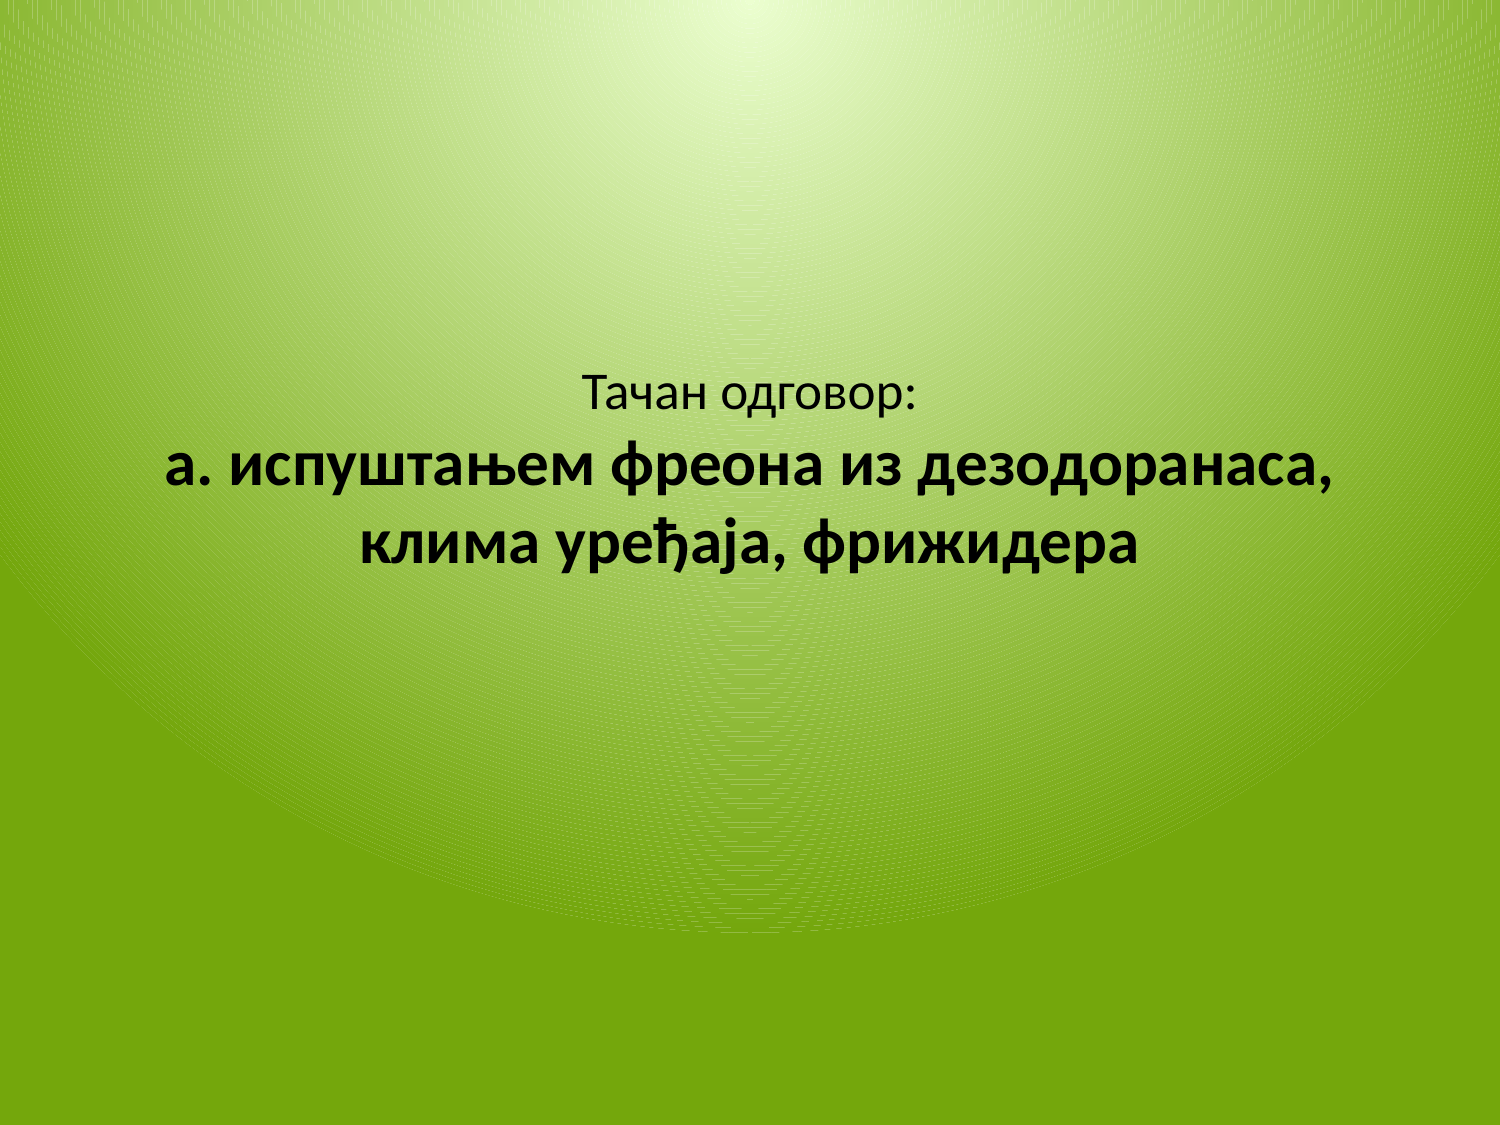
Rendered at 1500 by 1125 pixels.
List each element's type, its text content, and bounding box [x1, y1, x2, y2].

title Тачан одговор: а. испуштањем фреона из дезодоранаса, клима уређаја, фрижидера [75, 278, 1425, 669]
